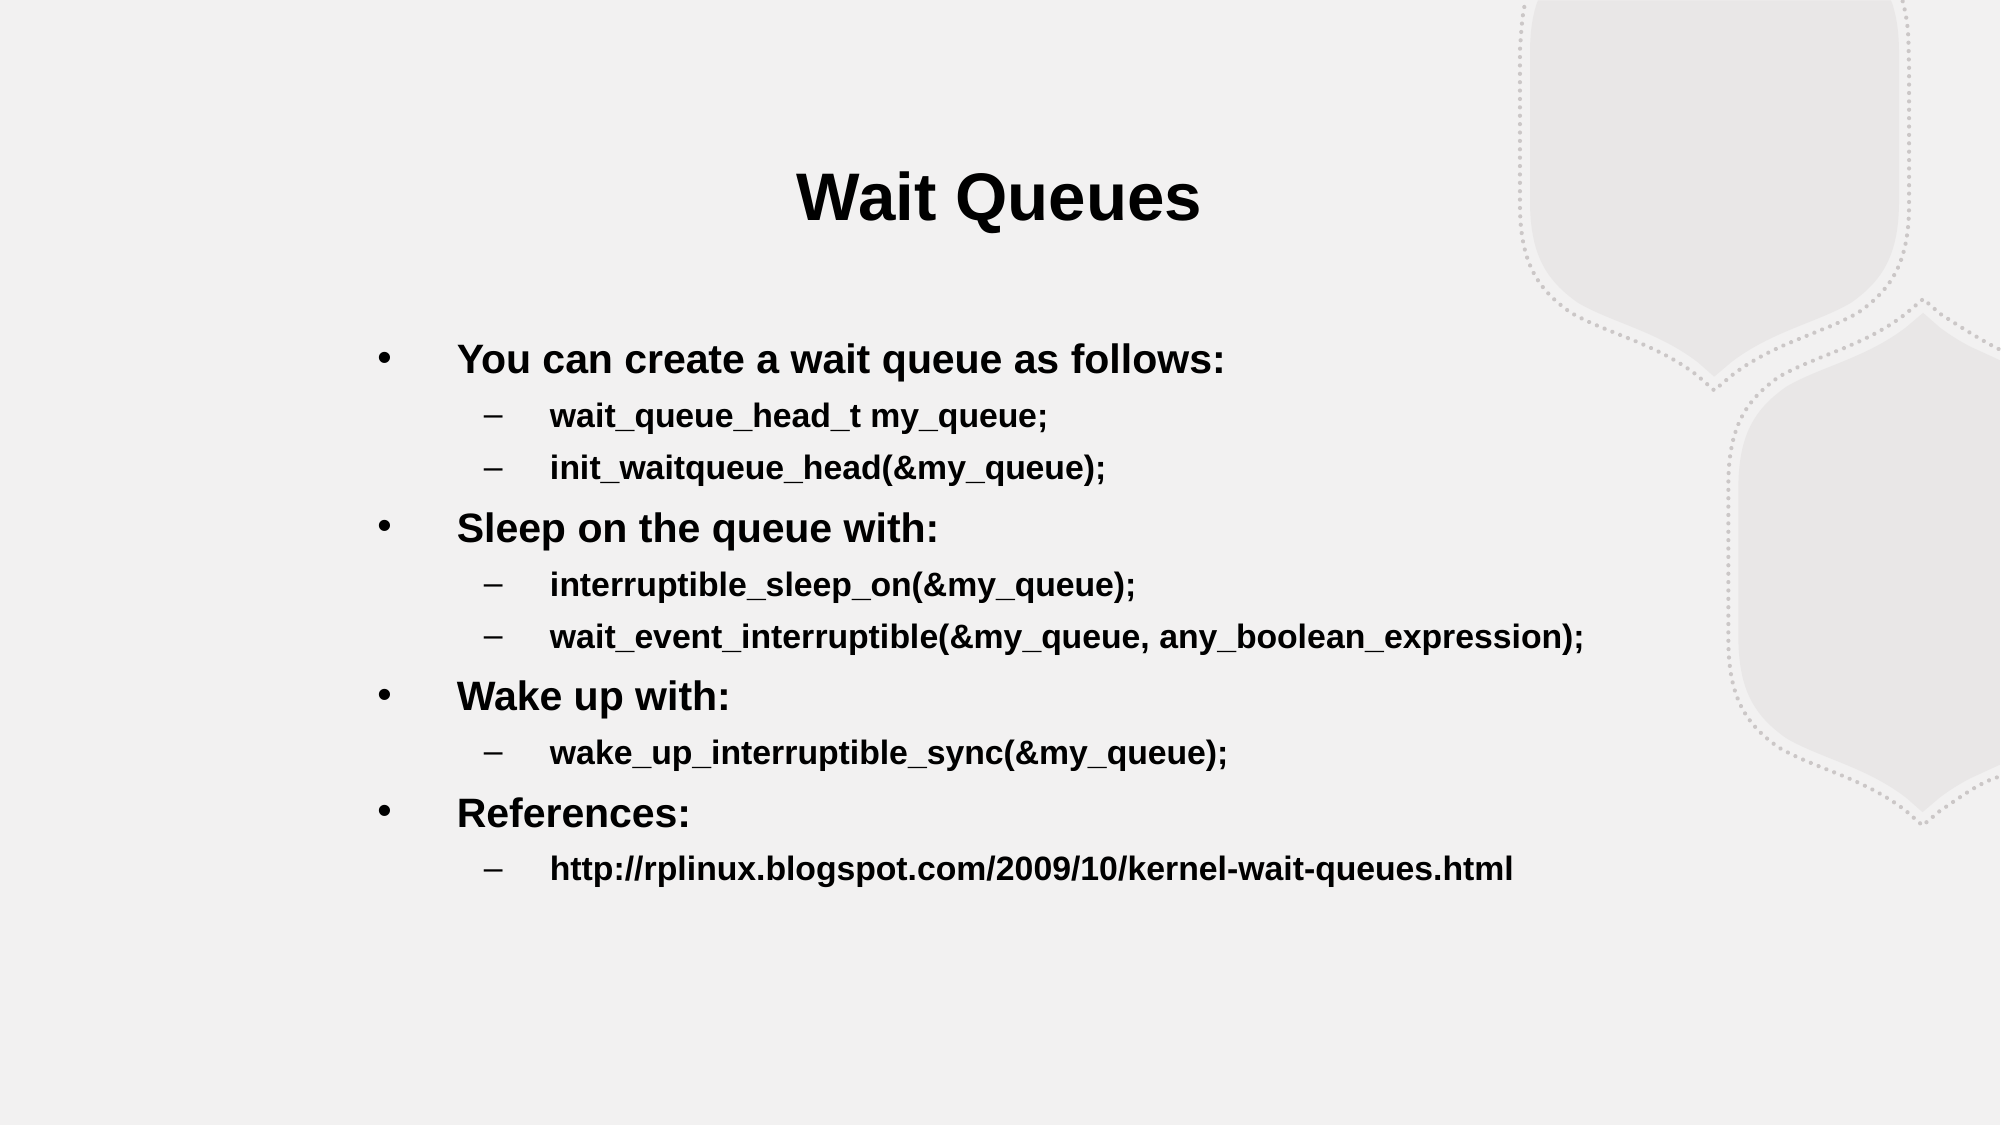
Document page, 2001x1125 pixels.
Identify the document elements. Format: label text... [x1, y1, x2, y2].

text_box You can create a wait queue as follows: wait_queue_head_t my_queue; init_waitqueue_head(&my_queue); Sleep on the queue with: interruptible_sleep_on(&my_queue); wait_event_interruptible(&my_queue, any_boolean_expression); Wake up with: wake_up_interruptible_sync(&my_queue); References: http://rplinux.blogspot.com/2009/10/kernel-wait-queues.html [362, 325, 1638, 1001]
text_box Wait Queues [362, 99, 1638, 288]
